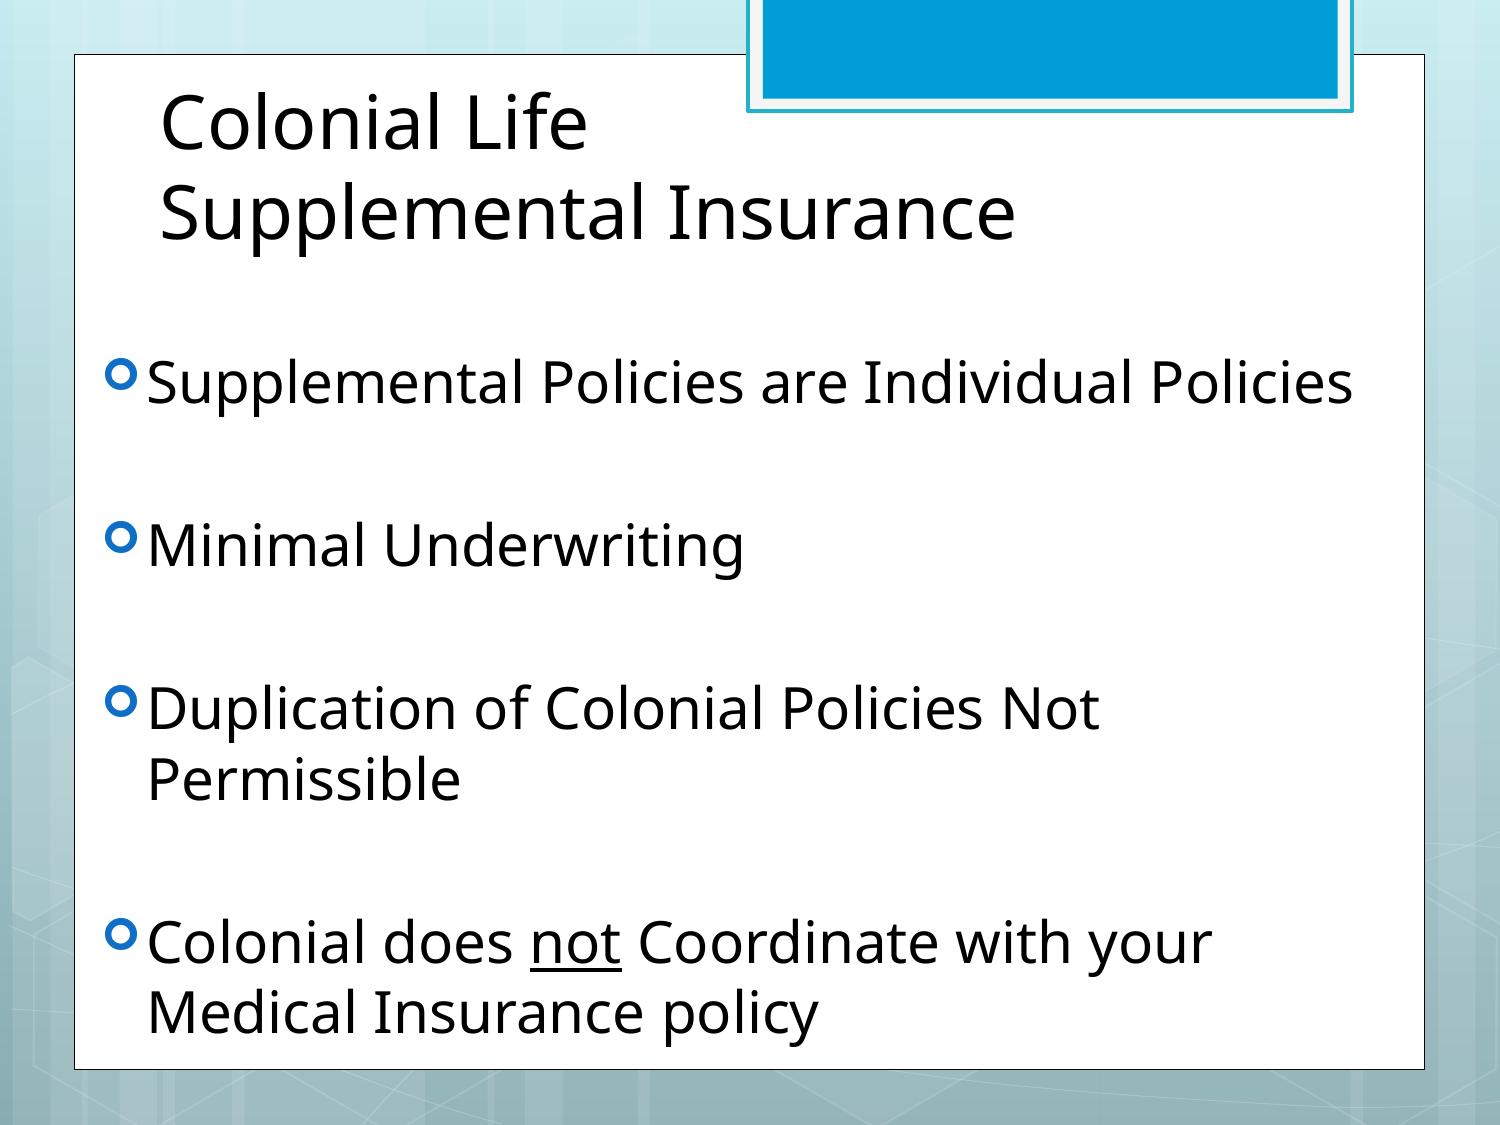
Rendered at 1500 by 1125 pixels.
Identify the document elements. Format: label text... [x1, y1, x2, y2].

list Supplemental Policies are Individual Policies Minimal Underwriting Duplication of Colonial Policies Not Permissible Colonial does not Coordinate with your Medical Insurance policy [75, 337, 1425, 1038]
title Colonial Life Supplemental Insurance [144, 87, 1495, 263]
